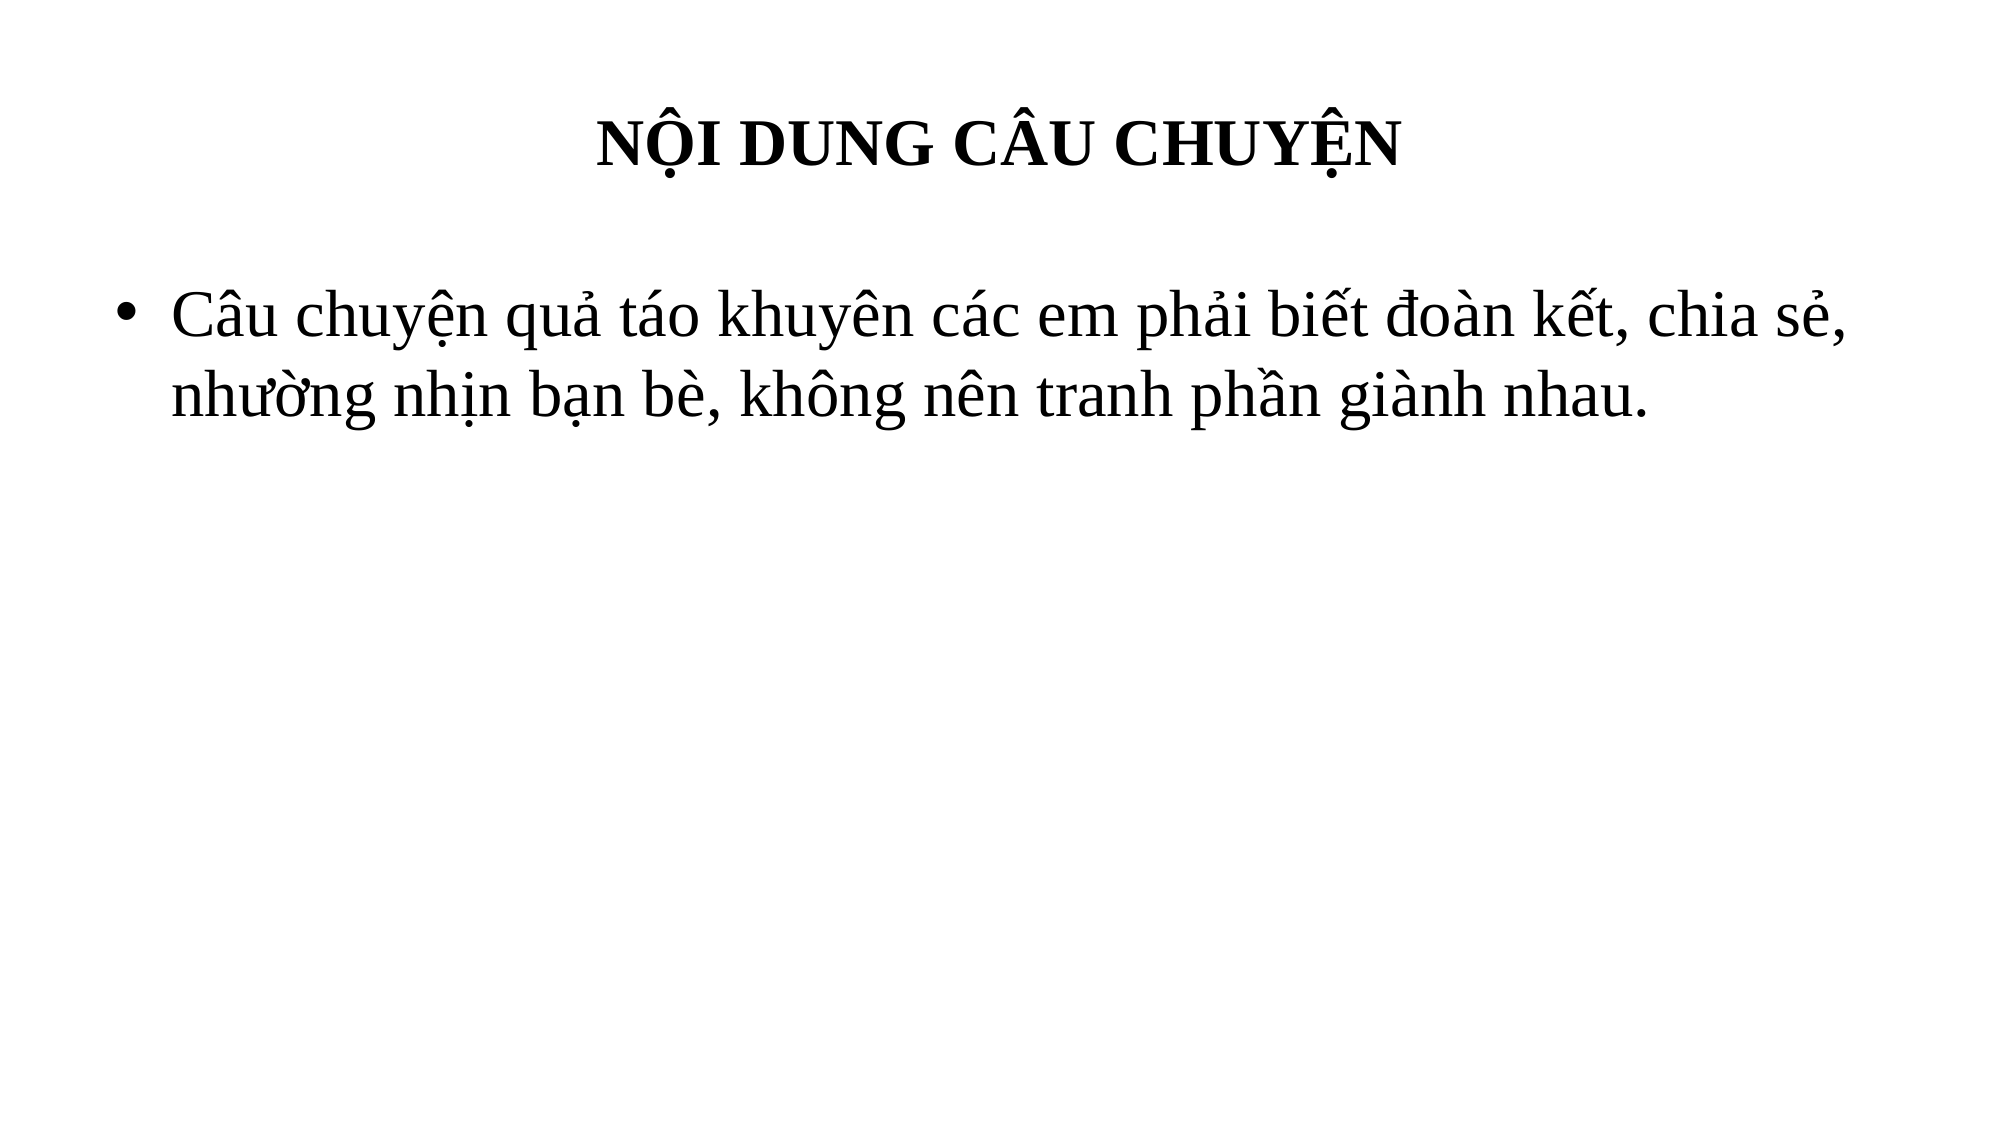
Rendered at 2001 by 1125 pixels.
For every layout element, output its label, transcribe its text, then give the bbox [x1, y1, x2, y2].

list Câu chuyện quả táo khuyên các em phải biết đoàn kết, chia sẻ, nhường nhịn bạn bè, không nên tranh phần giành nhau. [99, 262, 1900, 1005]
title NỘI DUNG CÂU CHUYỆN [99, 45, 1900, 233]
